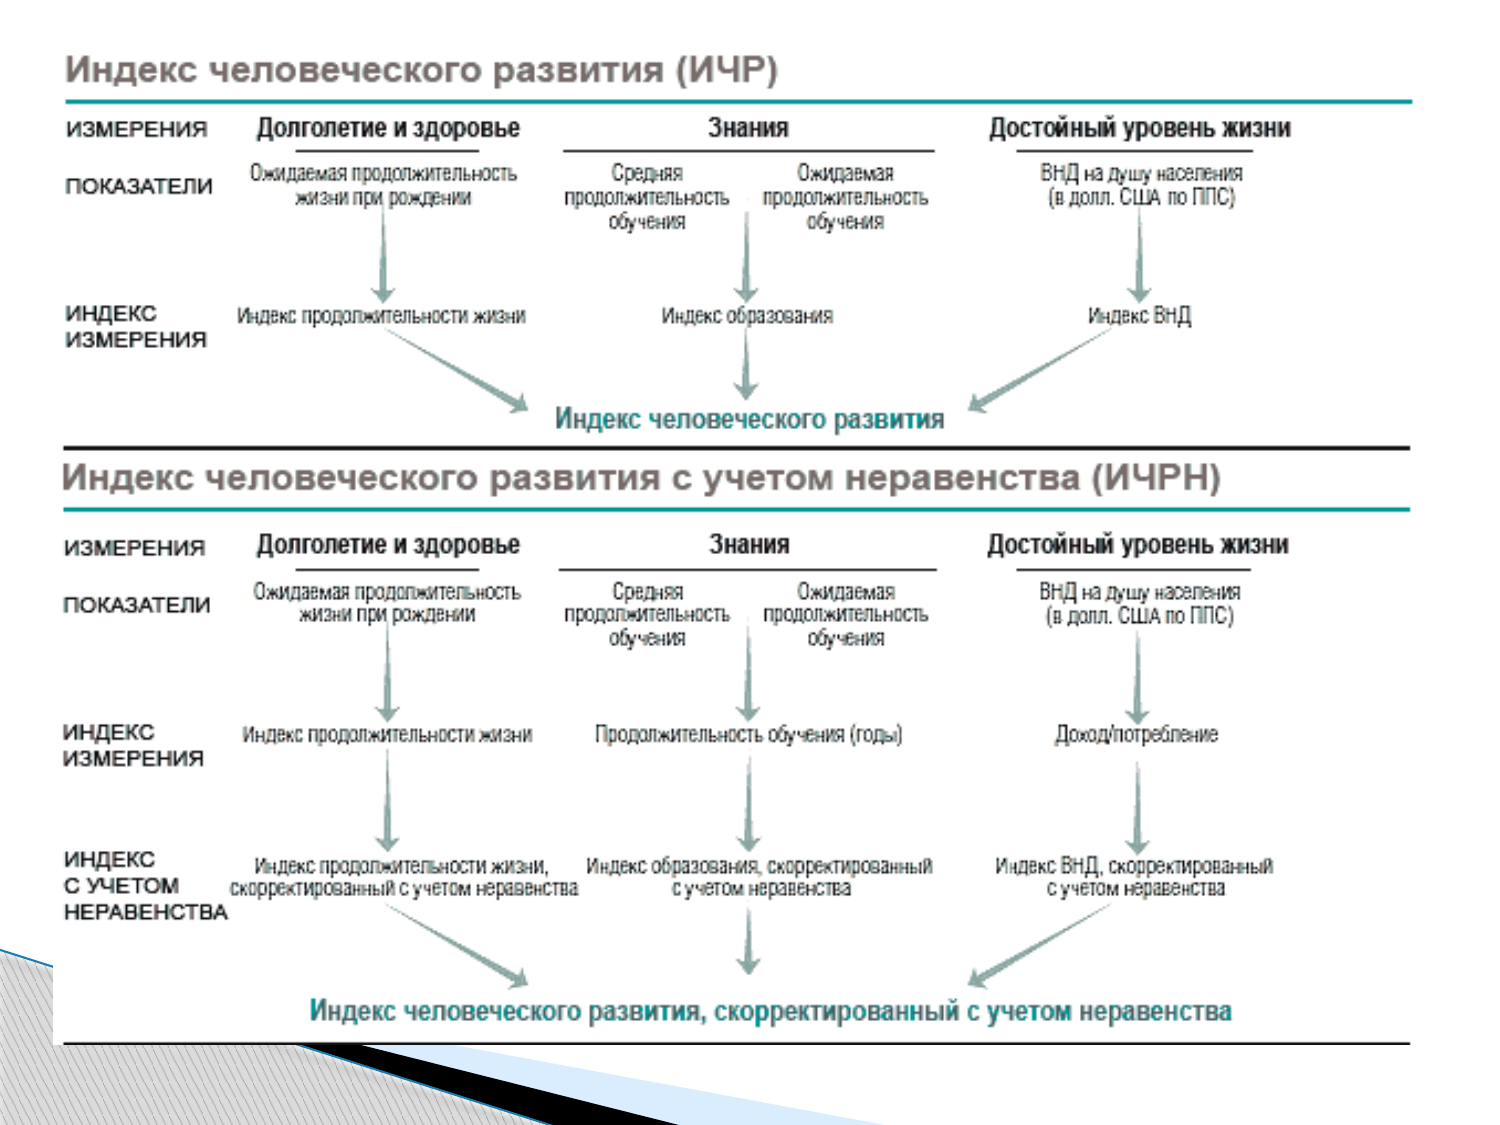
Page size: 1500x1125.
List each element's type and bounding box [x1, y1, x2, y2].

picture [52, 30, 1424, 1045]
